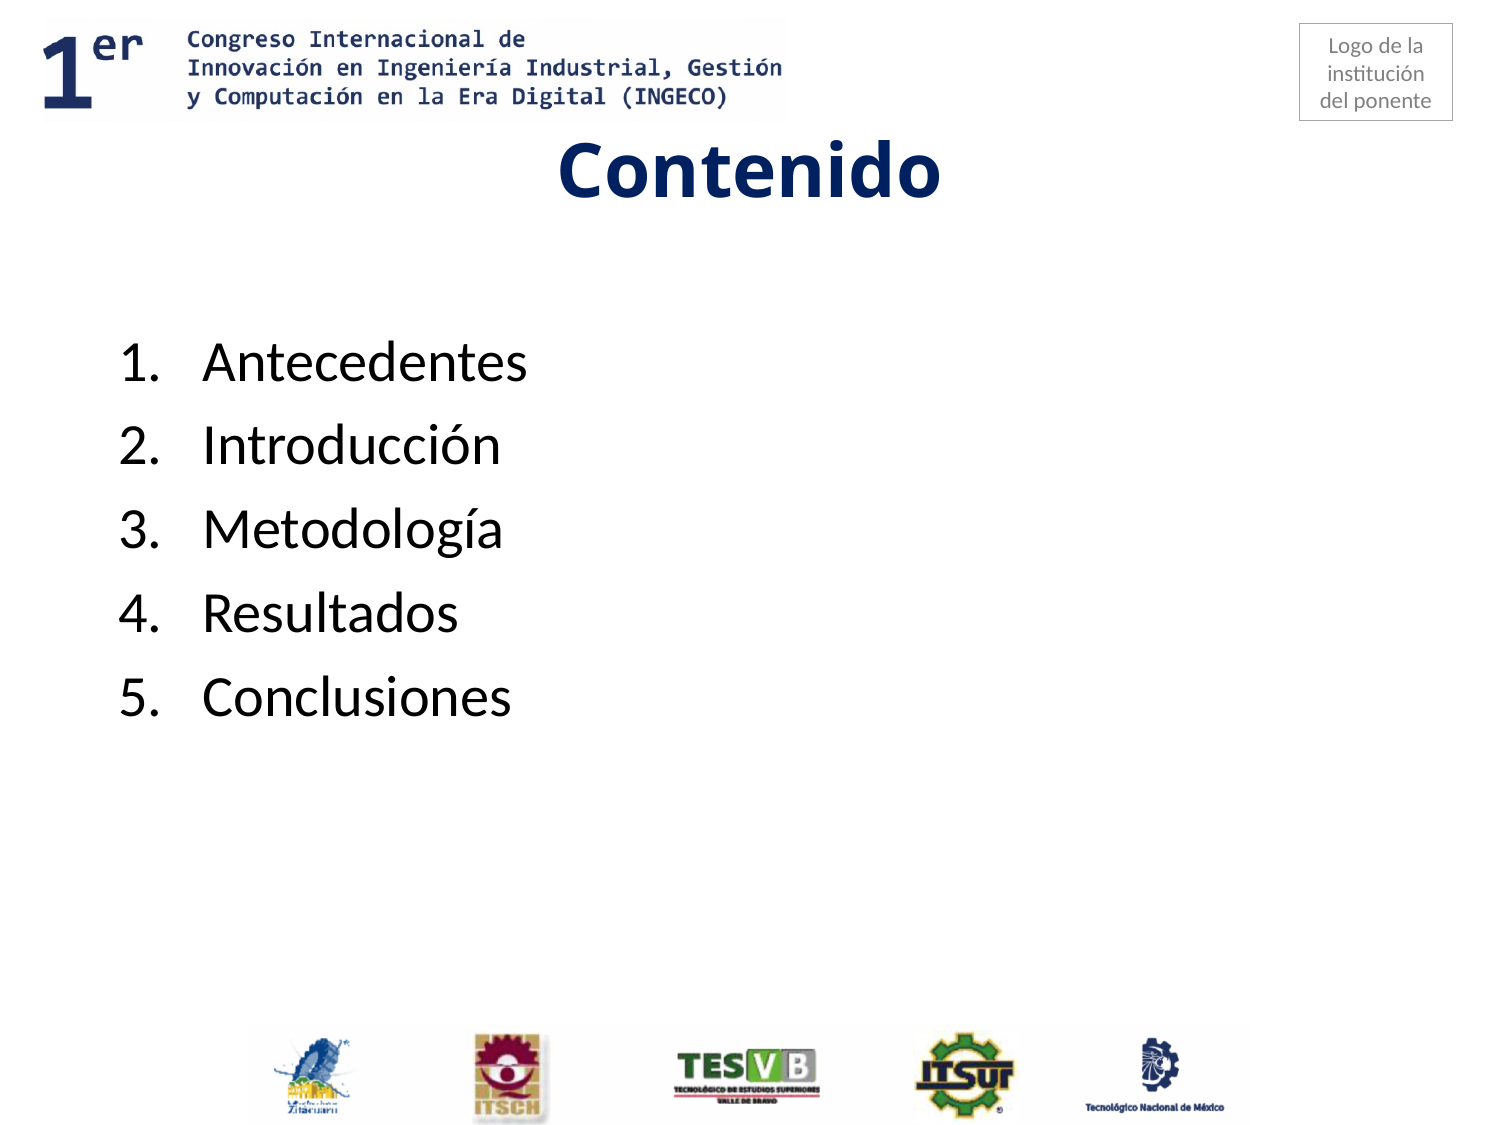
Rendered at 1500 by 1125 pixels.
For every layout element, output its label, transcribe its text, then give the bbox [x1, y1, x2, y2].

list Antecedentes Introducción Metodología Resultados Conclusiones [103, 323, 1397, 1021]
picture [248, 1023, 1252, 1125]
title Contenido [103, 124, 1397, 305]
picture [43, 18, 788, 122]
